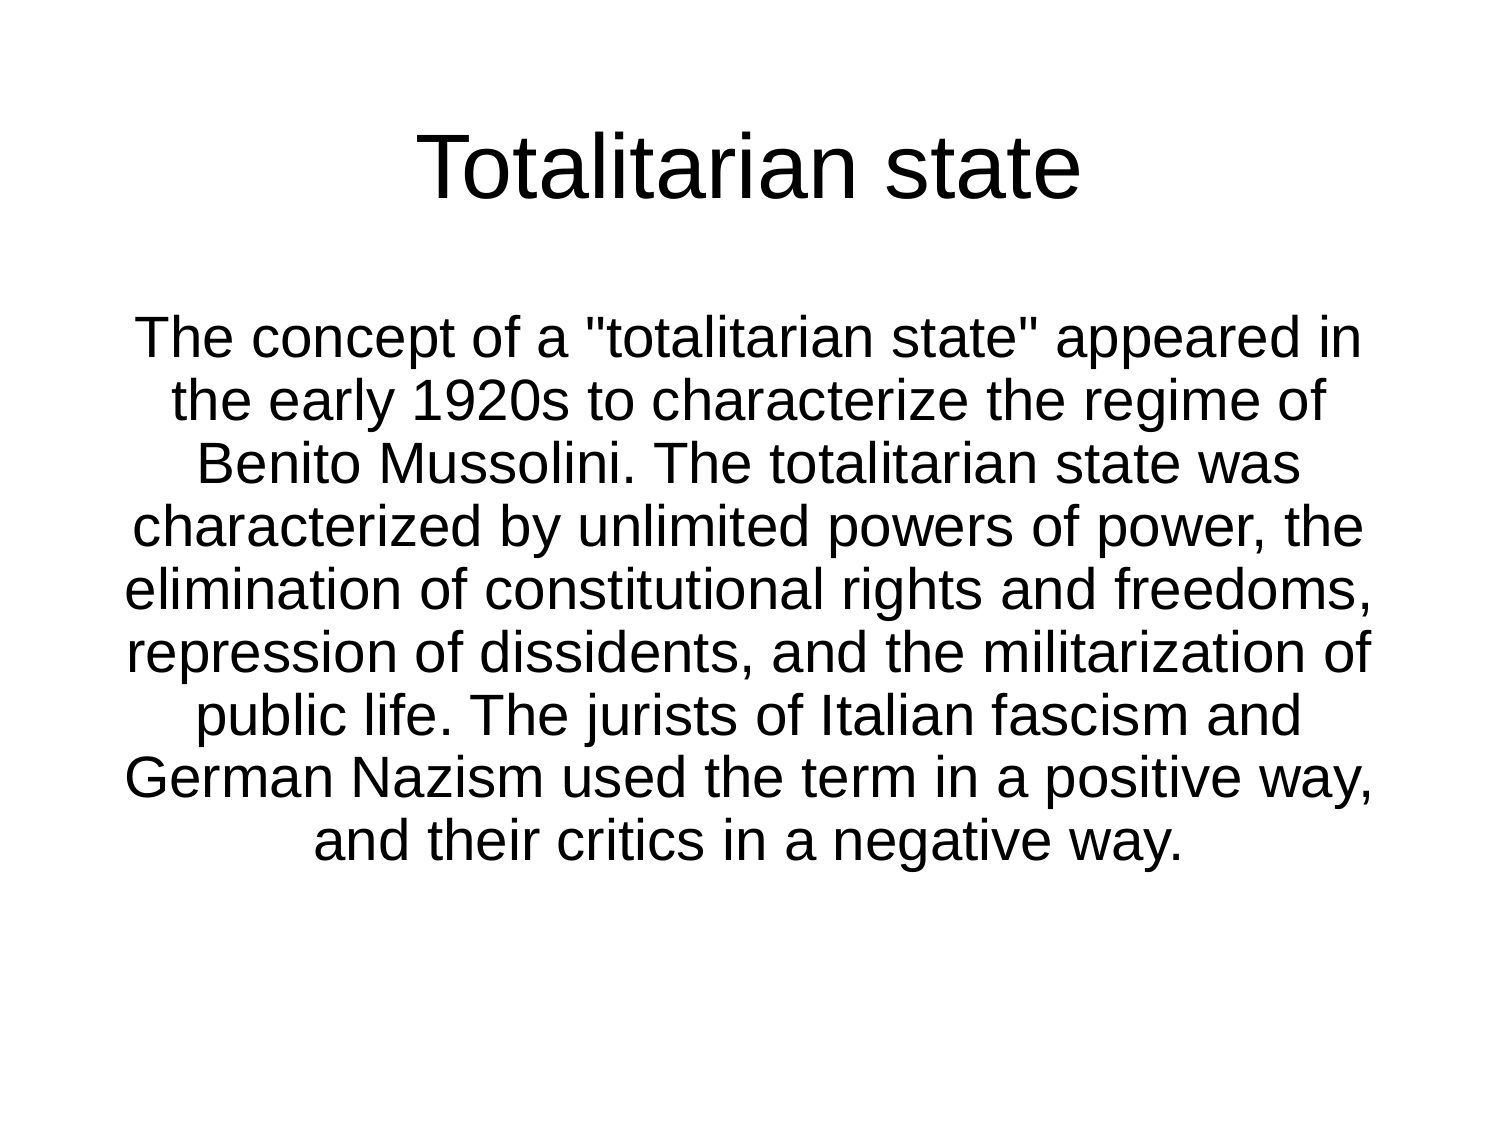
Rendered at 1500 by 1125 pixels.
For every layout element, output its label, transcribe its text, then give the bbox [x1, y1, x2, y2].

list The concept of a "totalitarian state" appeared in the early 1920s to characterize the regime of Benito Mussolini. The totalitarian state was characterized by unlimited powers of power, the elimination of constitutional rights and freedoms, repression of dissidents, and the militarization of public life. The jurists of Italian fascism and German Nazism used the term in a positive way, and their critics in a negative way. [103, 299, 1397, 1014]
title Totalitarian state [103, 59, 1397, 278]
